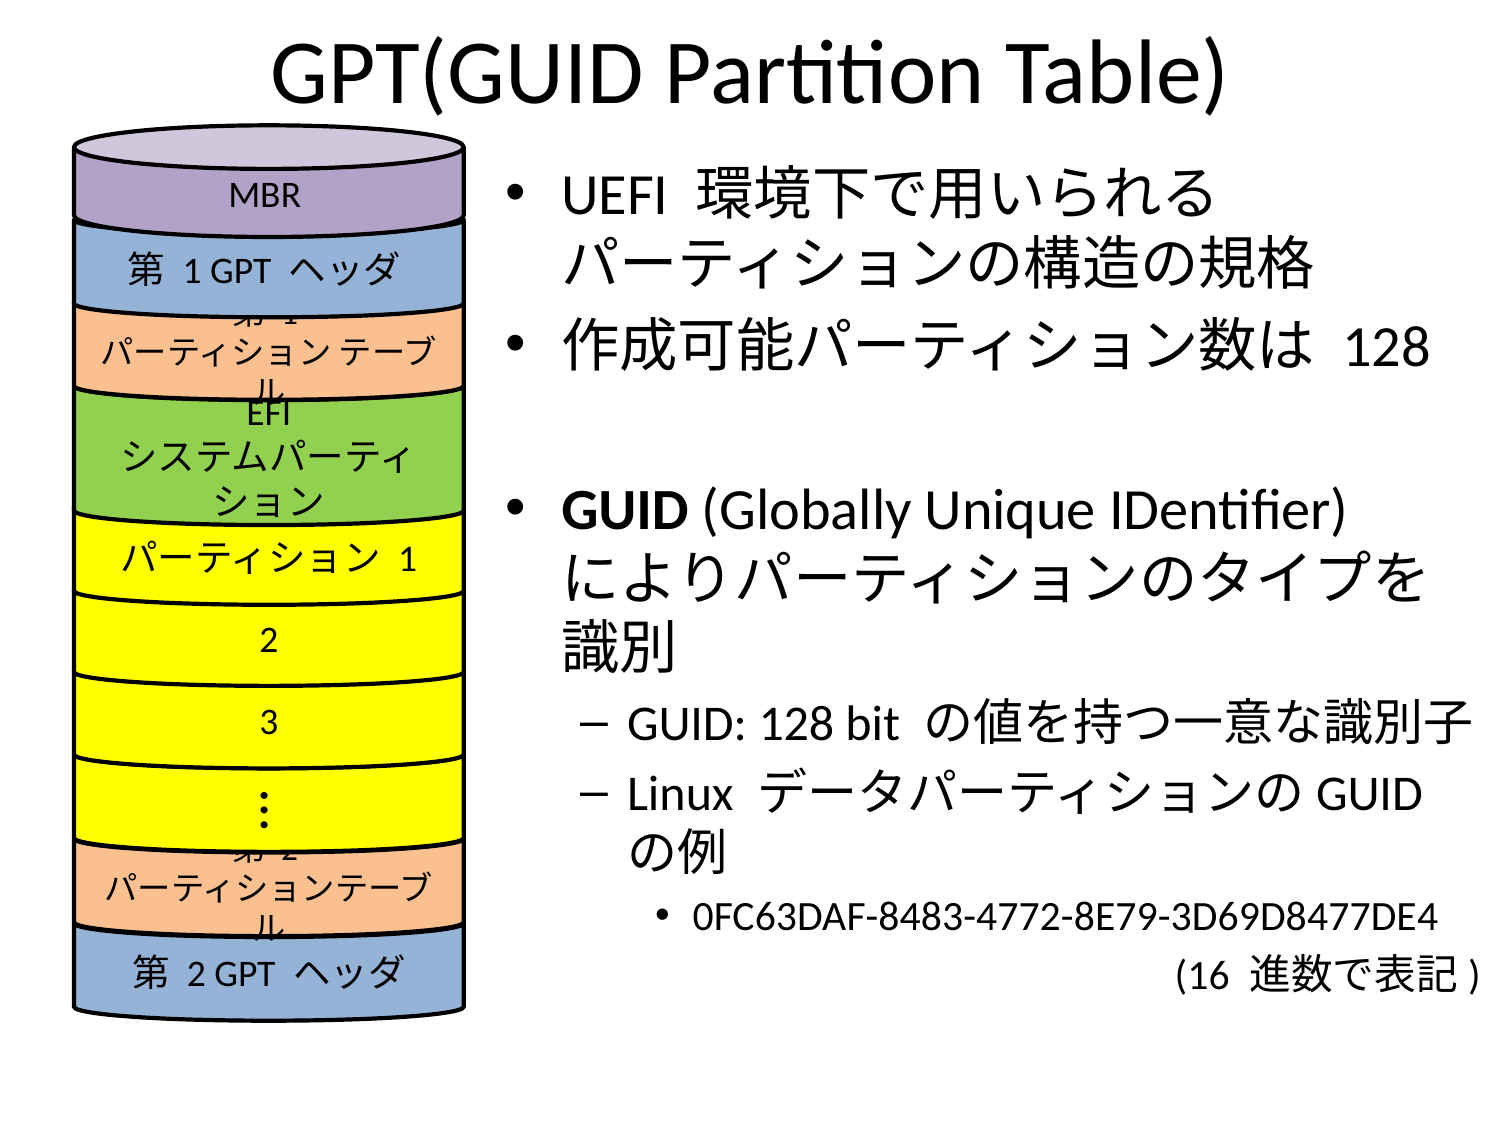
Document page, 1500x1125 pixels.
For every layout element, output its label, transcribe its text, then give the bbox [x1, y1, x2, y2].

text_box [73, 125, 464, 1021]
title GPT(GUID Partition Table) [75, 0, 1425, 161]
list UEFI 環境下で用いられる パーティションの構造の規格 作成可能パーティション数は 128 GUID (Globally Unique IDentifier) によりパーティションのタイプを識別 GUID: 128 bit の値を持つ一意な識別子 Linux データパーティションのGUID の例 0FC63DAF-8483-4772-8E79-3D69D8477DE4 (16 進数で表記) [490, 149, 1496, 1035]
